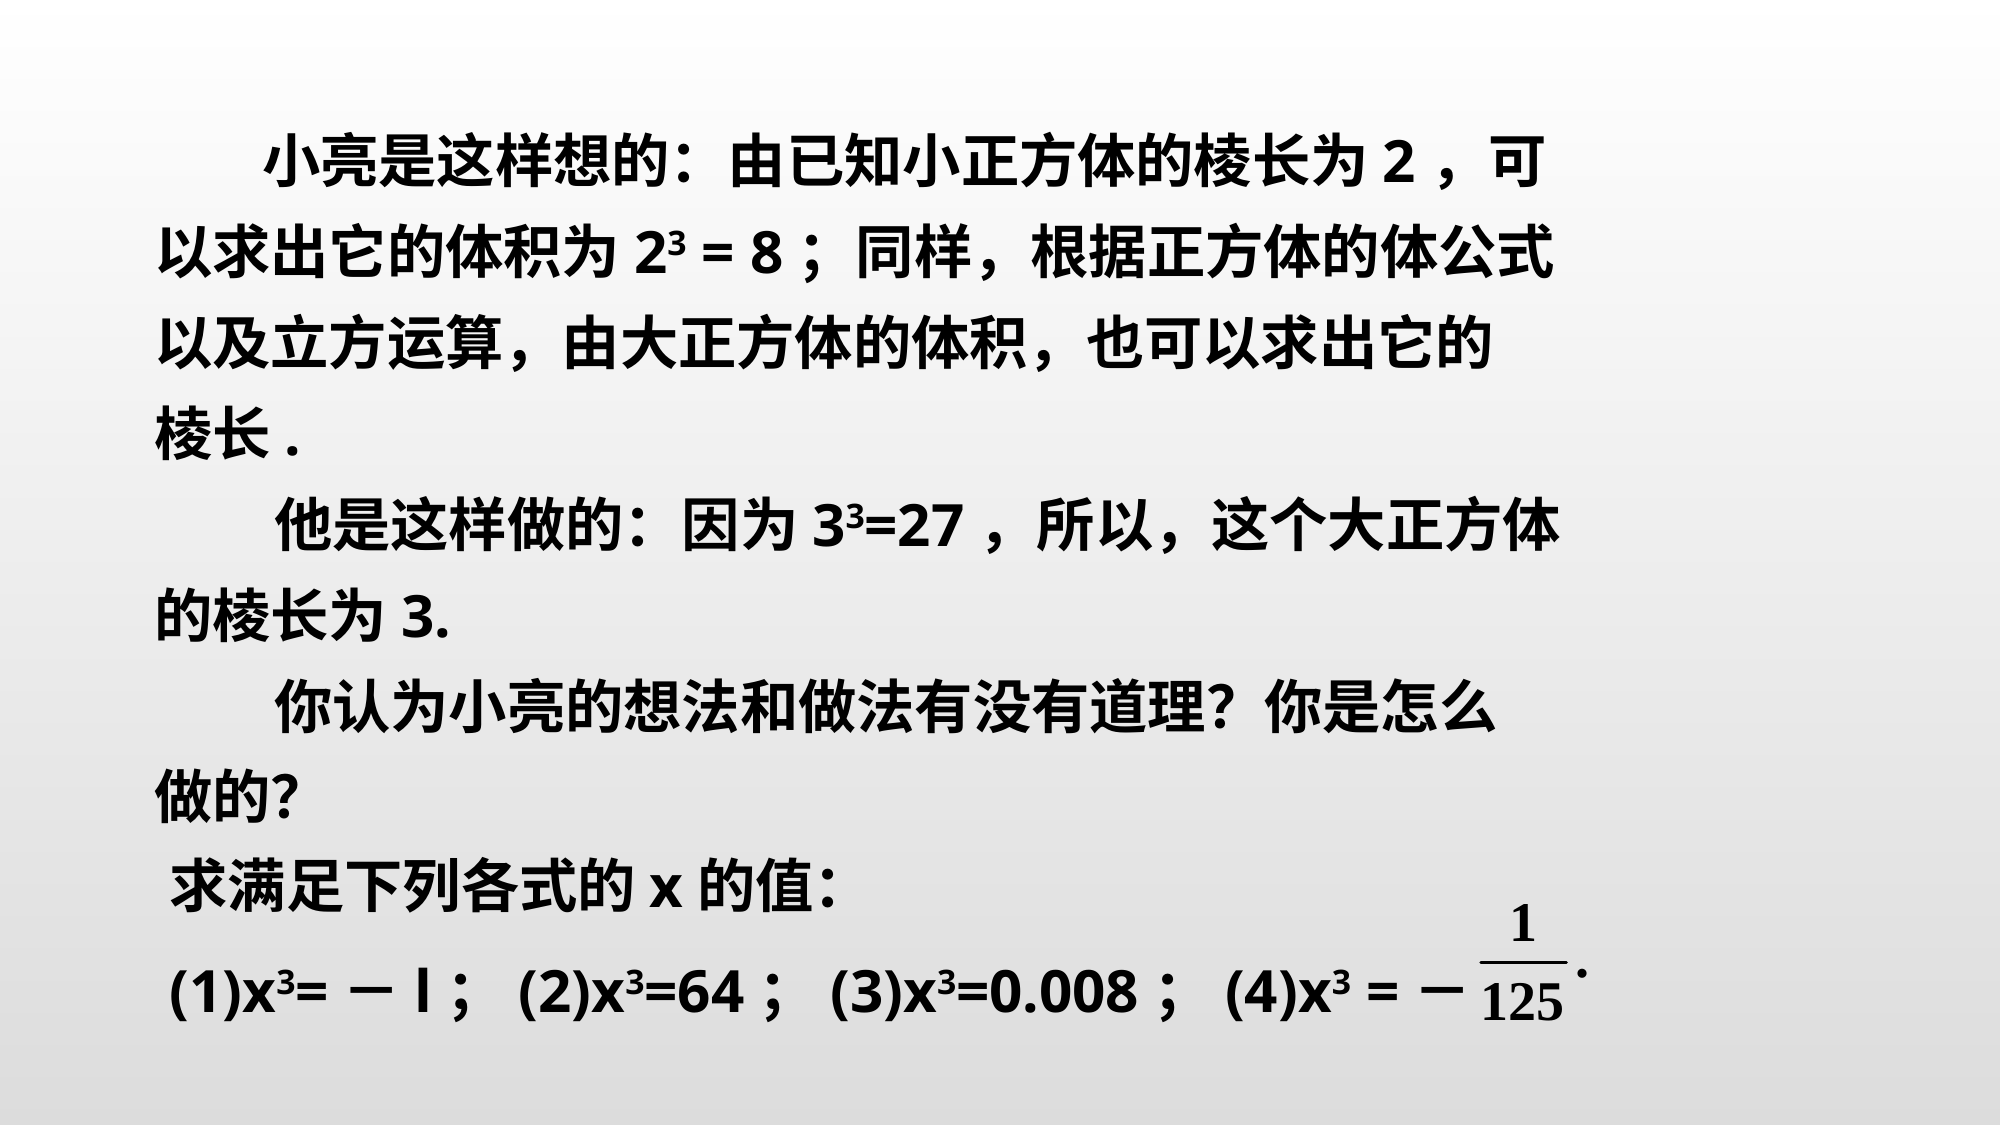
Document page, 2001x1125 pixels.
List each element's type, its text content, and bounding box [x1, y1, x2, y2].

text_box 小亮是这样想的：由已知小正方体的棱长为2，可 以求出它的体积为23 = 8；同样，根据正方体的体公式 以及立方运算，由大正方体的体积，也可以求出它的 棱长. 他是这样做的：因为33=27，所以，这个大正方体 的棱长为3. 你认为小亮的想法和做法有没有道理？你是怎么 做的？ [139, 95, 1893, 838]
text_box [1471, 884, 1598, 1034]
text_box 求满足下列各式的x的值： (1)x3=－l；(2)x3=64；(3)x3=0.008；(4)x3 =－ [155, 838, 1631, 1032]
